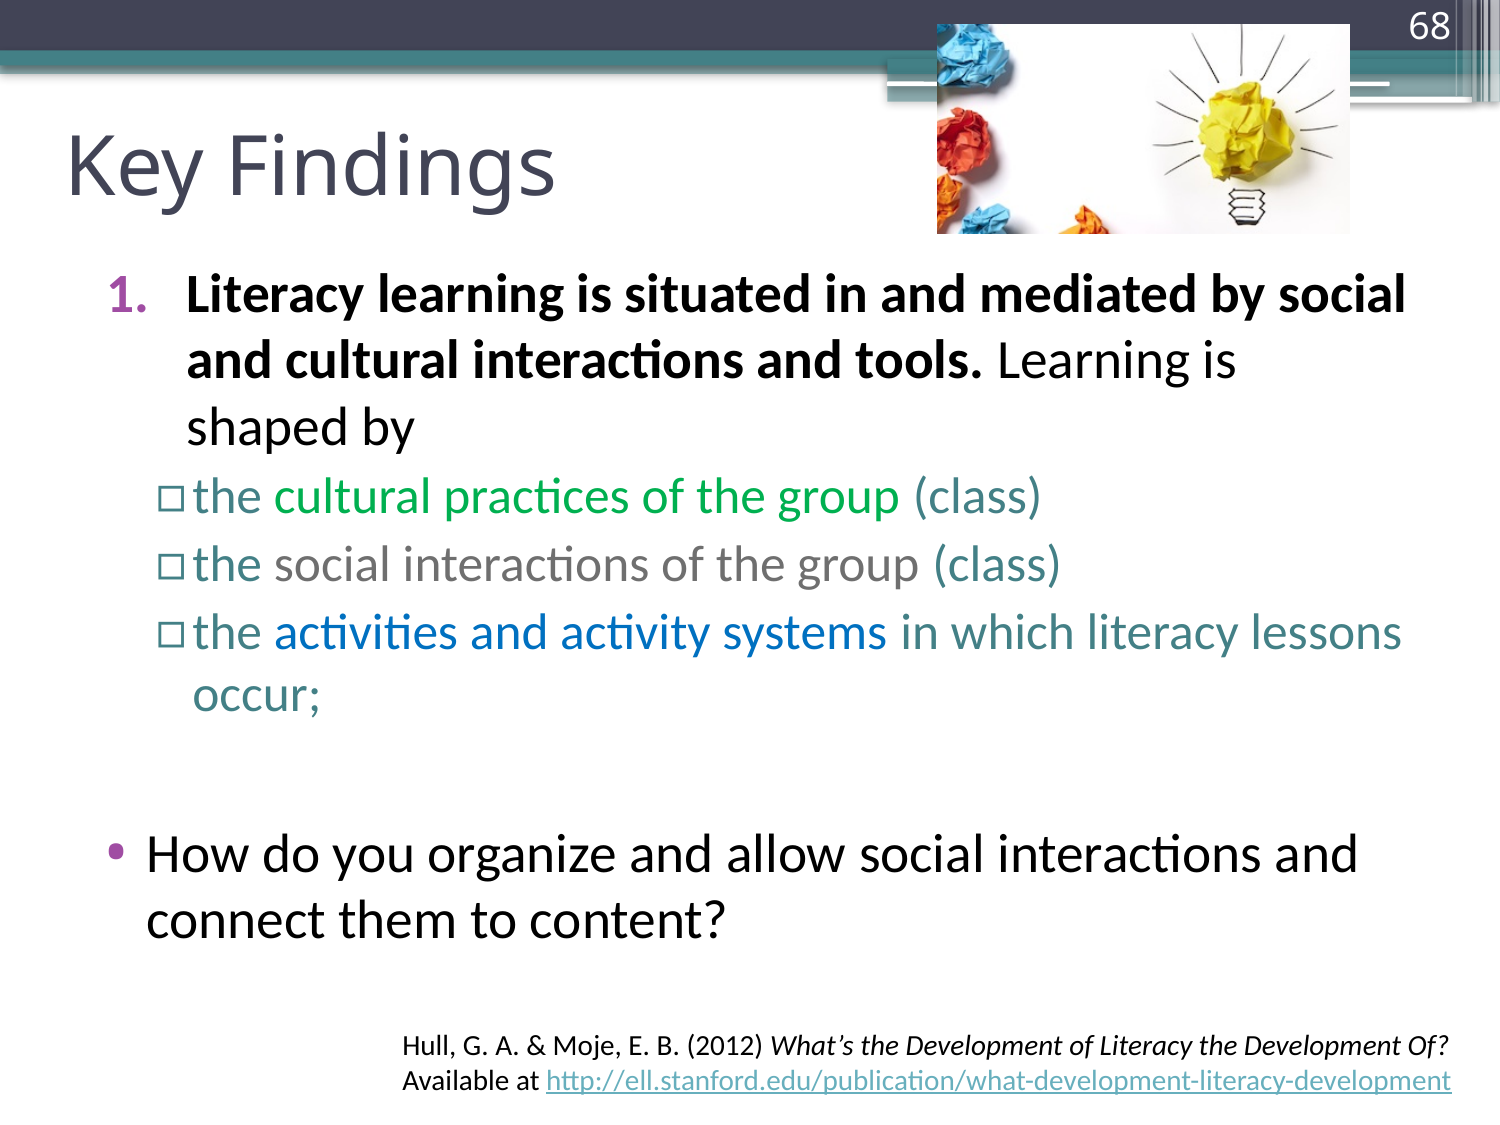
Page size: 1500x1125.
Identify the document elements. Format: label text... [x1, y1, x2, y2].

title Key Findings [50, 75, 1400, 250]
slide_number 68 [1341, 0, 1466, 61]
picture [937, 24, 1351, 235]
text_box Hull, G. A. & Moje, E. B. (2012) What’s the Development of Literacy the Development Of? Available at http://ell.stanford.edu/publication/what-development-literacy-development [387, 1018, 1485, 1125]
list Literacy learning is situated in and mediated by social and cultural interactions and tools. Learning is shaped by the cultural practices of the group (class) the social interactions of the group (class) the activities and activity systems in which literacy lessons occur; How do you organize and allow social interactions and connect them to content? [75, 249, 1425, 960]
